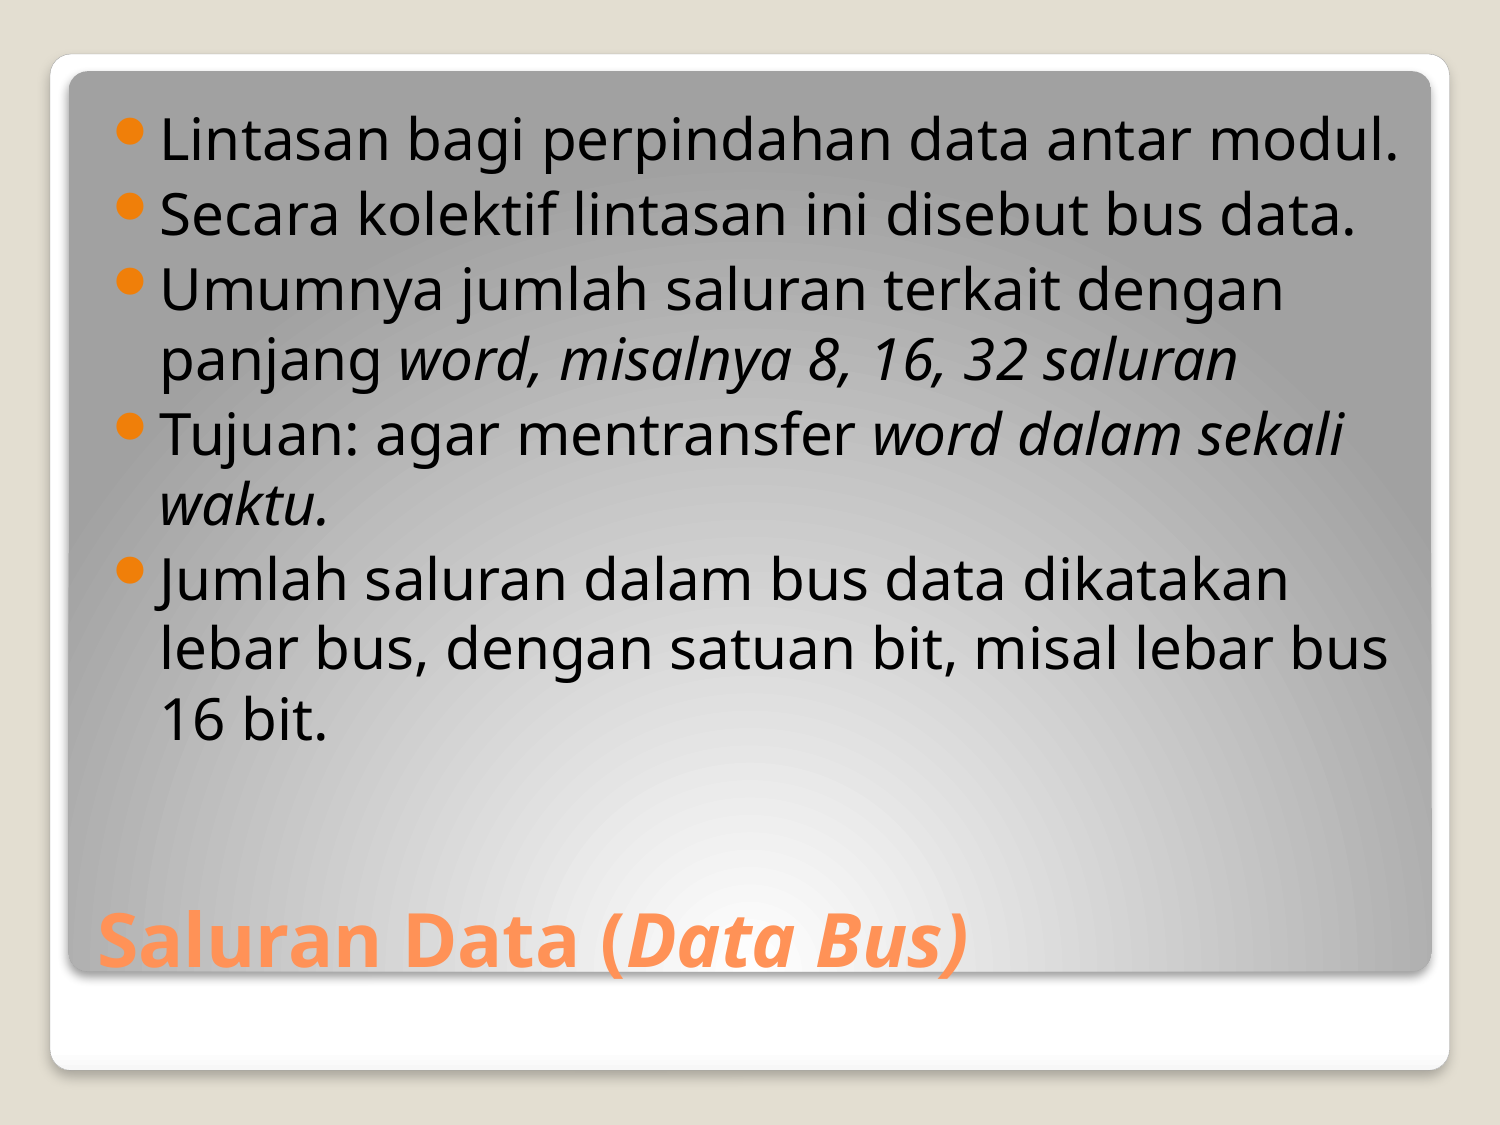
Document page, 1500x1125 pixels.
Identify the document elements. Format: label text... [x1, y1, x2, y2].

title Saluran Data (Data Bus) [82, 817, 1425, 990]
list Lintasan bagi perpindahan data antar modul. Secara kolektif lintasan ini disebut bus data. Umumnya jumlah saluran terkait dengan panjang word, misalnya 8, 16, 32 saluran Tujuan: agar mentransfer word dalam sekali waktu. Jumlah saluran dalam bus data dikatakan lebar bus, dengan satuan bit, misal lebar bus 16 bit. [82, 86, 1425, 774]
